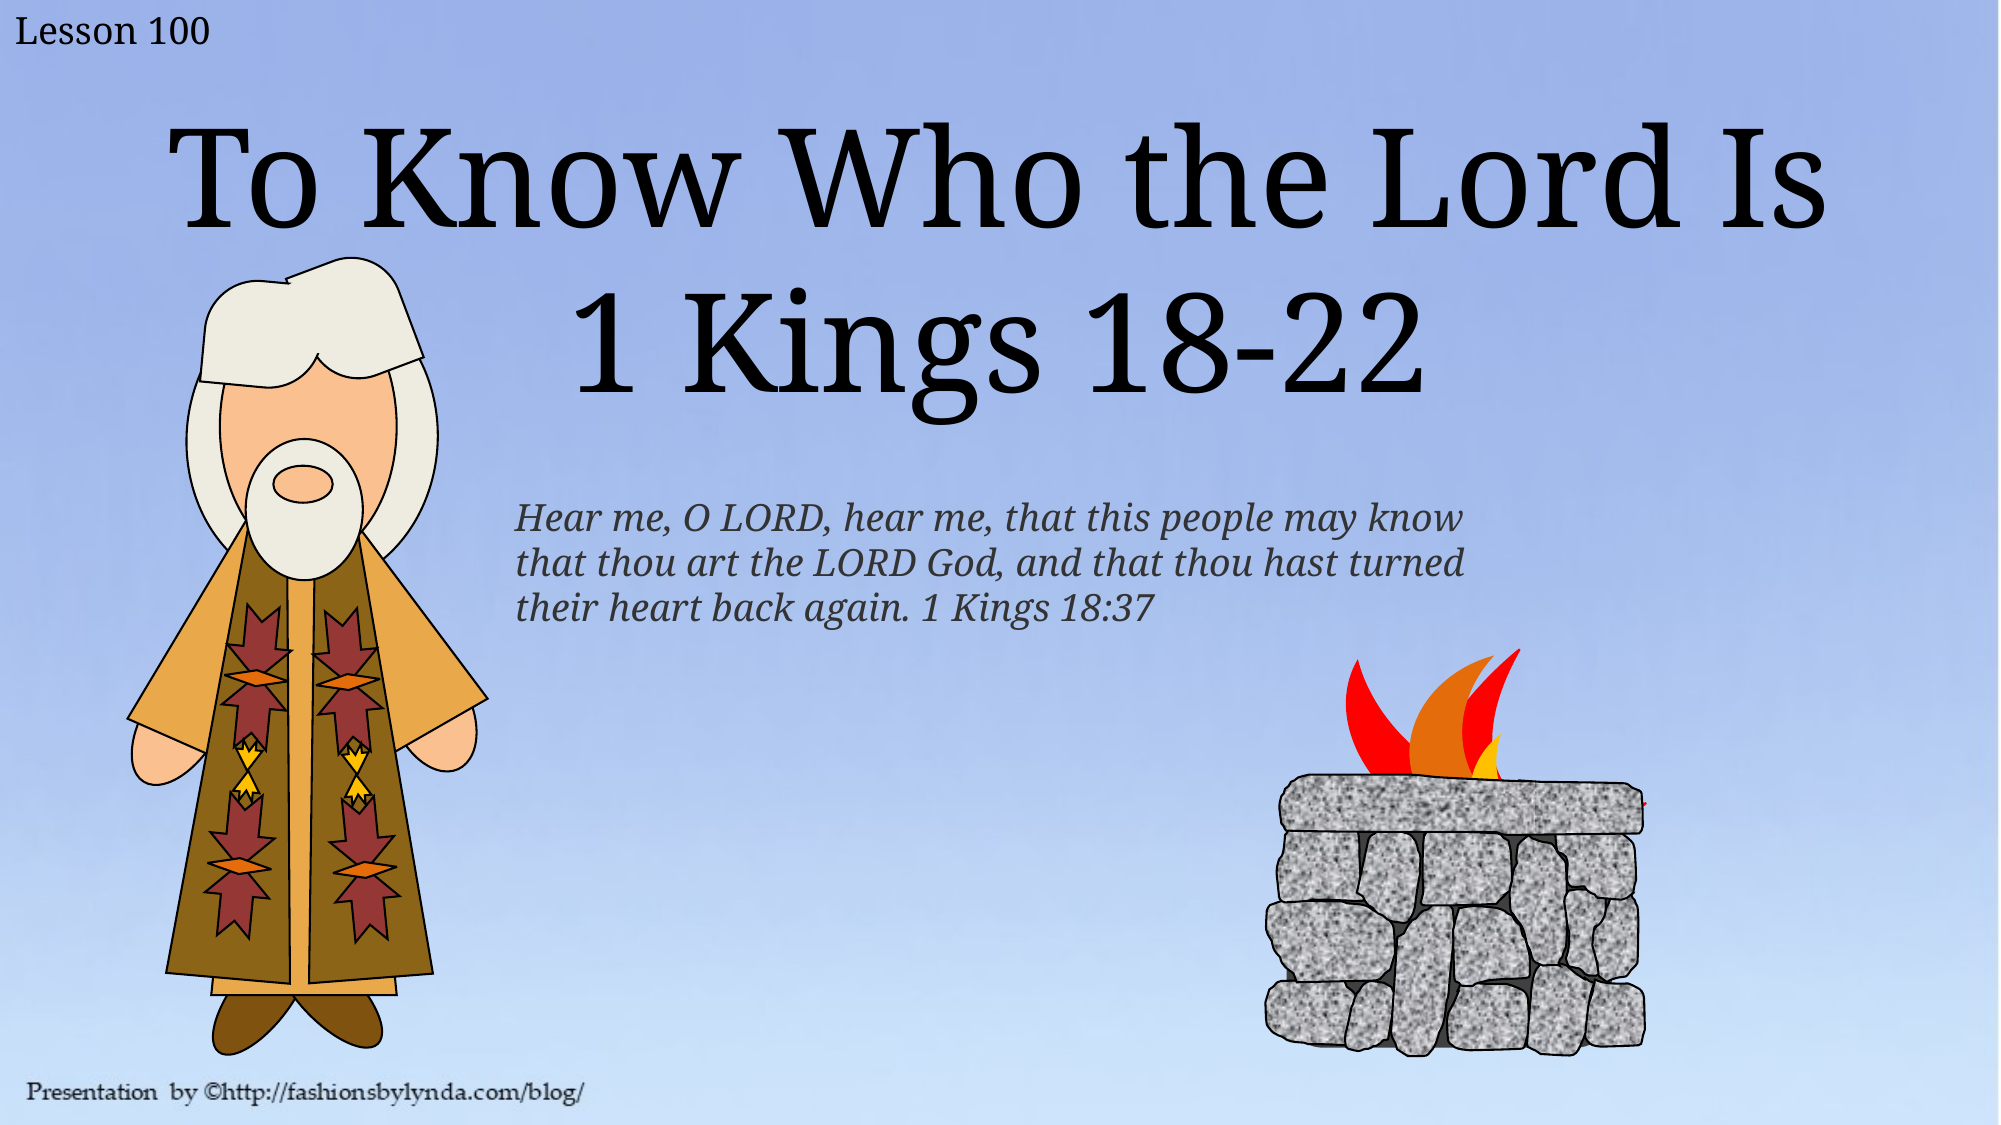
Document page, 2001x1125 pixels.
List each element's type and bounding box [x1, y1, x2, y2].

text_box [1311, 640, 1588, 774]
picture [0, 0, 2000, 1125]
text_box [143, 257, 472, 1067]
text_box [1265, 774, 1645, 1057]
